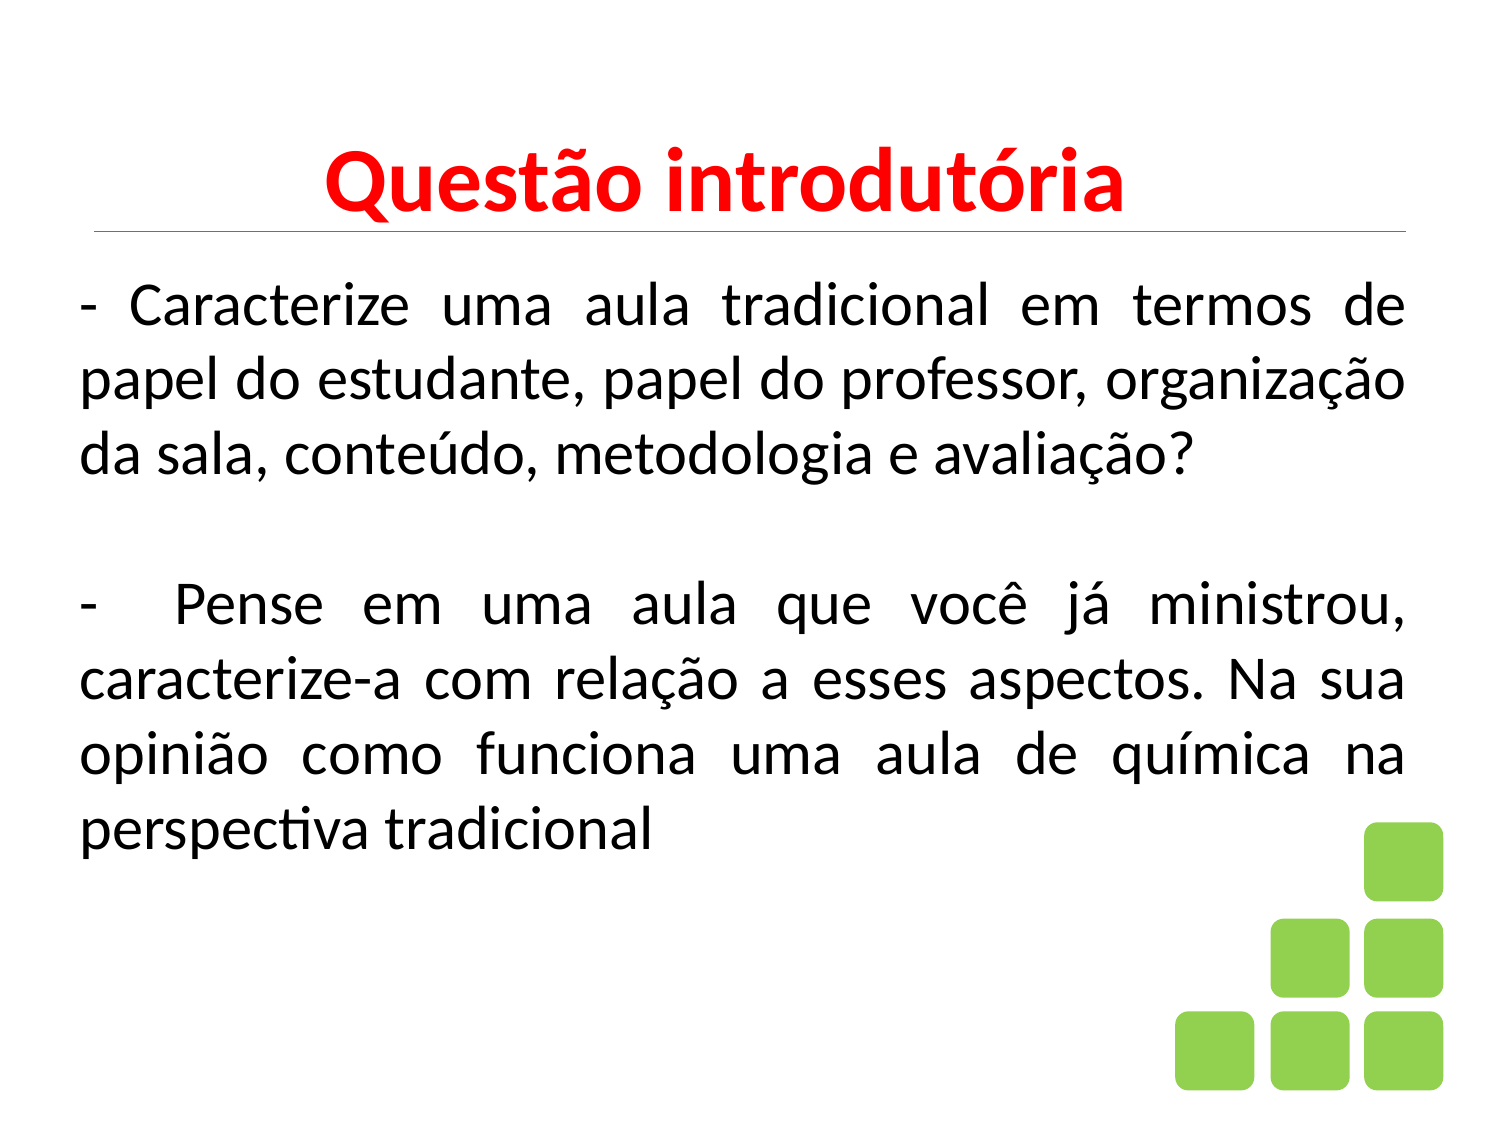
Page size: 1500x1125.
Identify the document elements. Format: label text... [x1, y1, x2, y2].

text_box [1363, 916, 1446, 1000]
text_box [1173, 1009, 1257, 1093]
text_box - Caracterize uma aula tradicional em termos de papel do estudante, papel do professor, organização da sala, conteúdo, metodologia e avaliação? - Pense em uma aula que você já ministrou, caracterize-a com relação a esses aspectos. Na sua opinião como funciona uma aula de química na perspectiva tradicional [64, 255, 1424, 990]
title Questão introdutória [88, 54, 1364, 255]
text_box [1424, 820, 1446, 904]
text_box [1362, 1009, 1446, 1093]
text_box [1268, 1009, 1352, 1093]
text_box [1269, 990, 1351, 1000]
